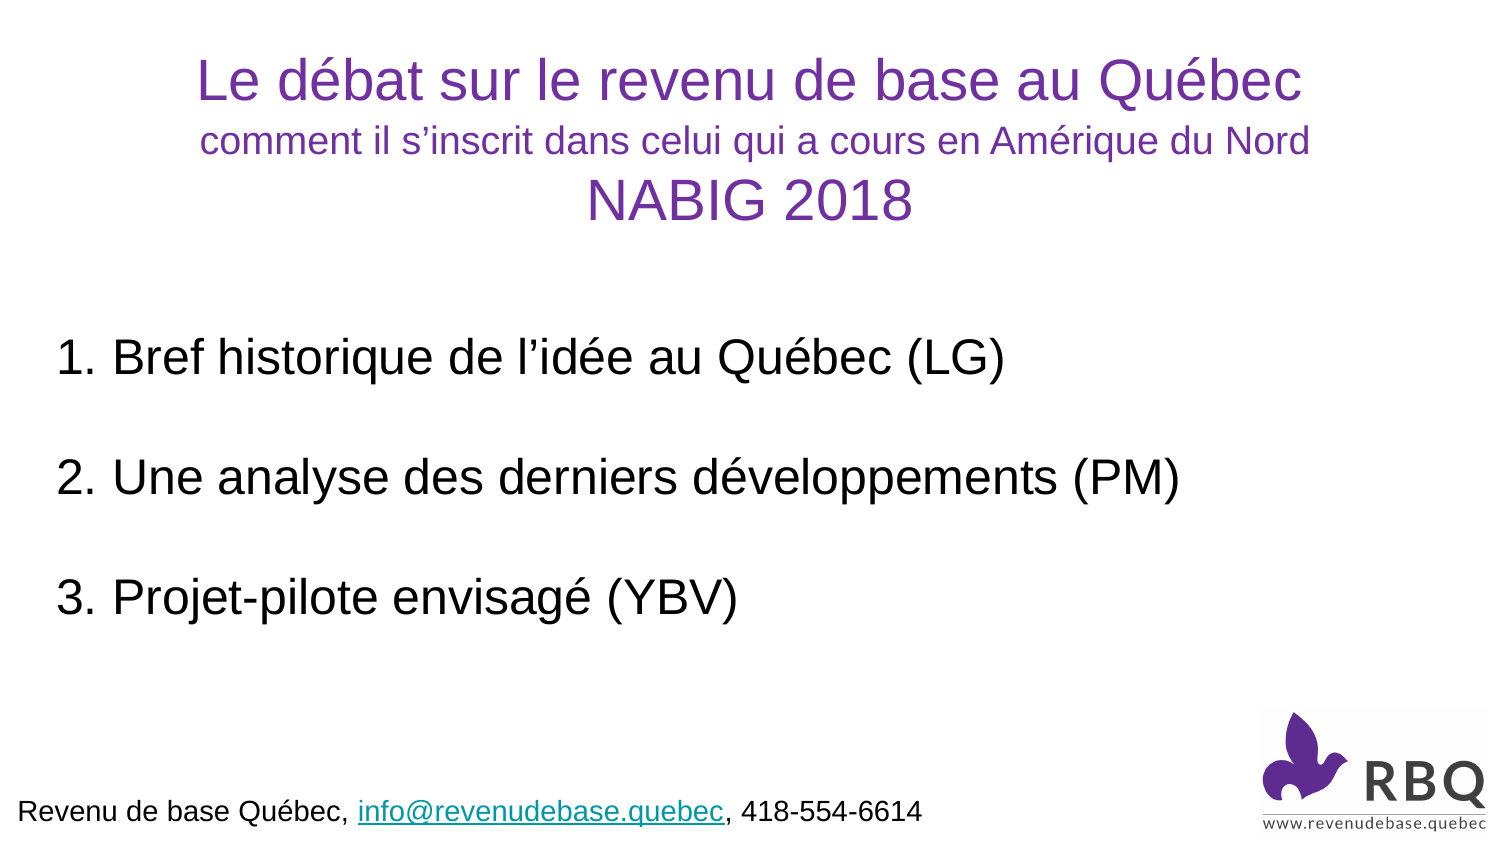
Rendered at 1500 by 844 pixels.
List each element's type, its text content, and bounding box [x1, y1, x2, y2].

picture [1259, 708, 1489, 835]
title Le débat sur le revenu de base au Québec comment il s’inscrit dans celui qui a cours en Amérique du Nord NABIG 2018 [41, 41, 1459, 248]
text_box Revenu de base Québec, info@revenudebase.quebec, 418-554-6614 [2, 785, 1137, 835]
text_box Bref historique de l’idée au Québec (LG) Une analyse des derniers développements (PM) Projet-pilote envisagé (YBV) [41, 249, 1459, 622]
